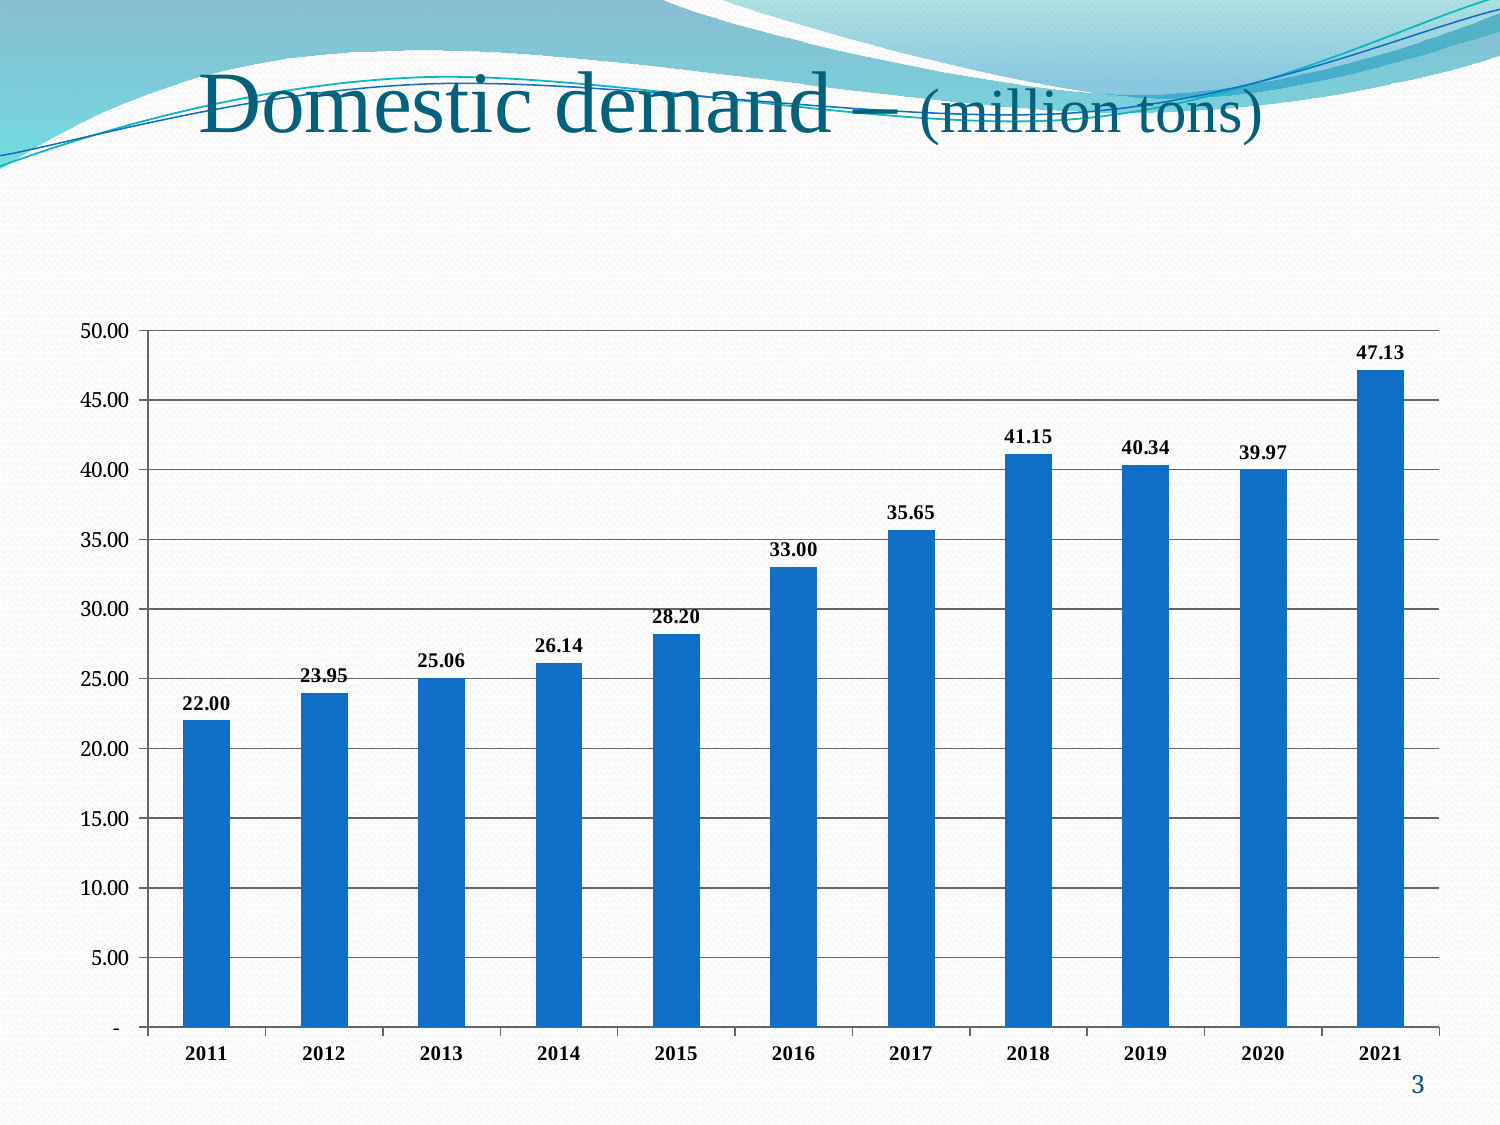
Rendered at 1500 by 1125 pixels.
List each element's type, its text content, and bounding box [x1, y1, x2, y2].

chart [49, 249, 1463, 1088]
title Domestic demand – (million tons) [37, 37, 1425, 150]
